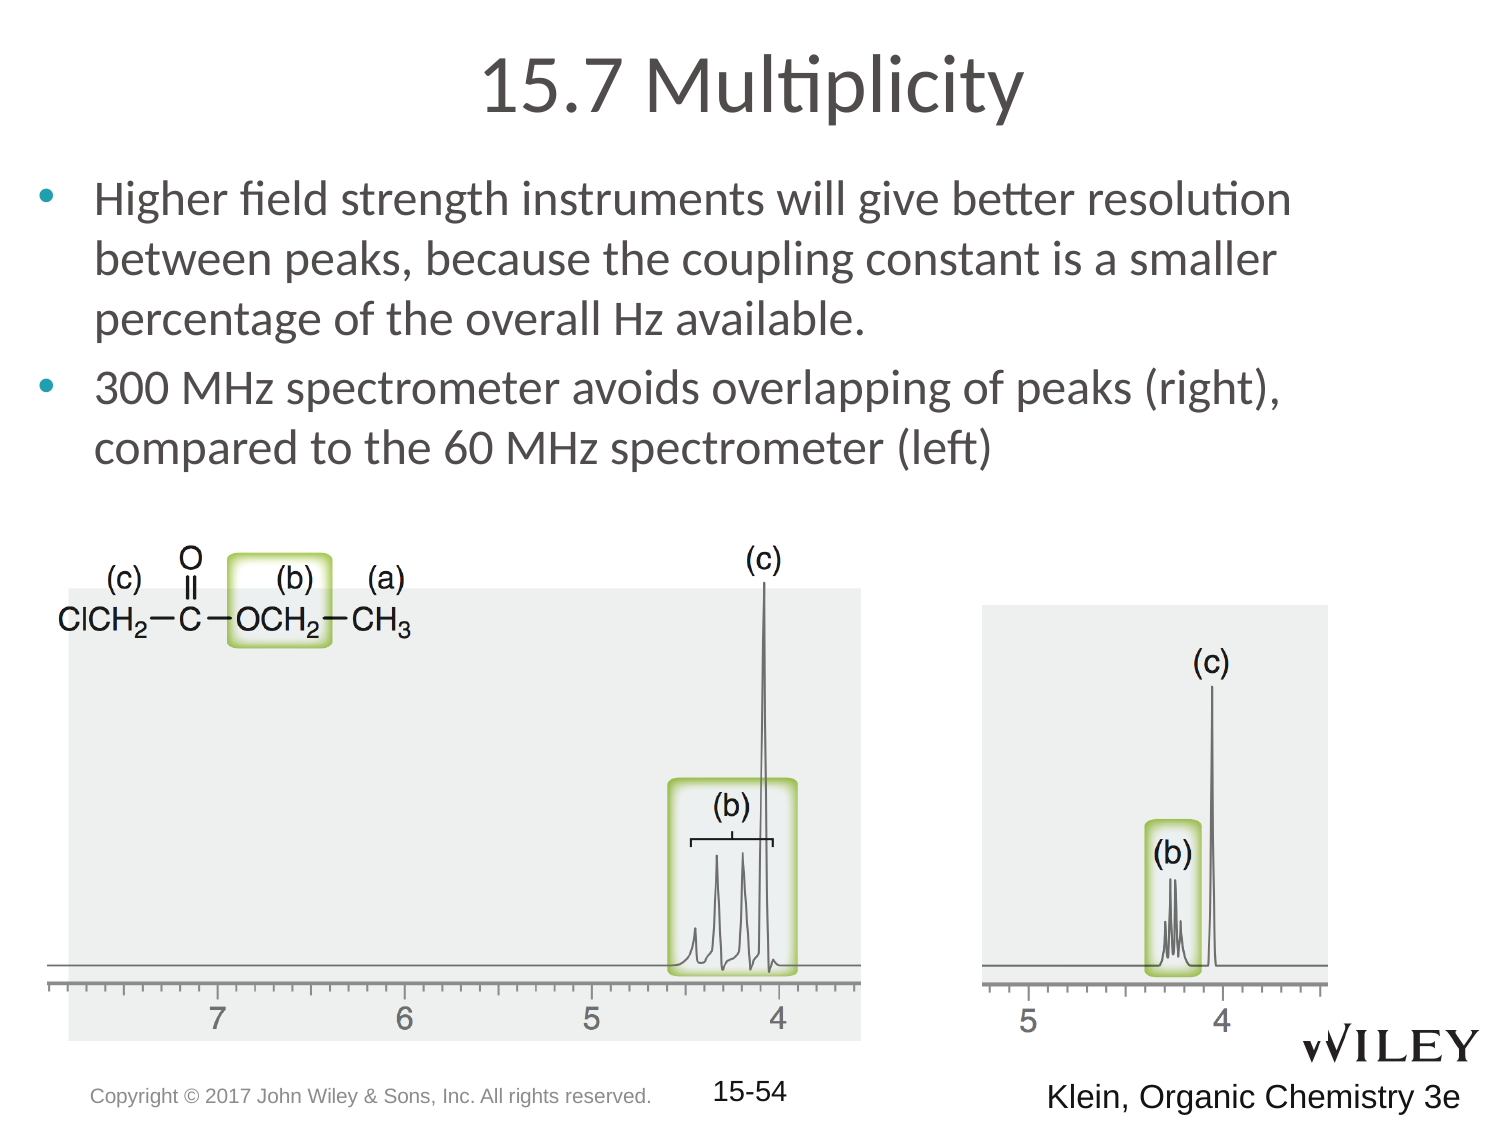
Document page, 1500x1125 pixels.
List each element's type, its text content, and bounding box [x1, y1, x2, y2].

list Higher field strength instruments will give better resolution between peaks, because the coupling constant is a smaller percentage of the overall Hz available. 300 MHz spectrometer avoids overlapping of peaks (right), compared to the 60 MHz spectrometer (left) [22, 157, 1449, 1016]
slide_number 15-54 [636, 1065, 864, 1125]
picture [981, 605, 1480, 1065]
picture [47, 531, 861, 1041]
title 15.7 Multiplicity [8, 2, 1495, 157]
slide_number Copyright © 2017 John Wiley & Sons, Inc. All rights reserved. [75, 1065, 636, 1125]
footer Klein, Organic Chemistry 3e [1010, 1065, 1486, 1125]
